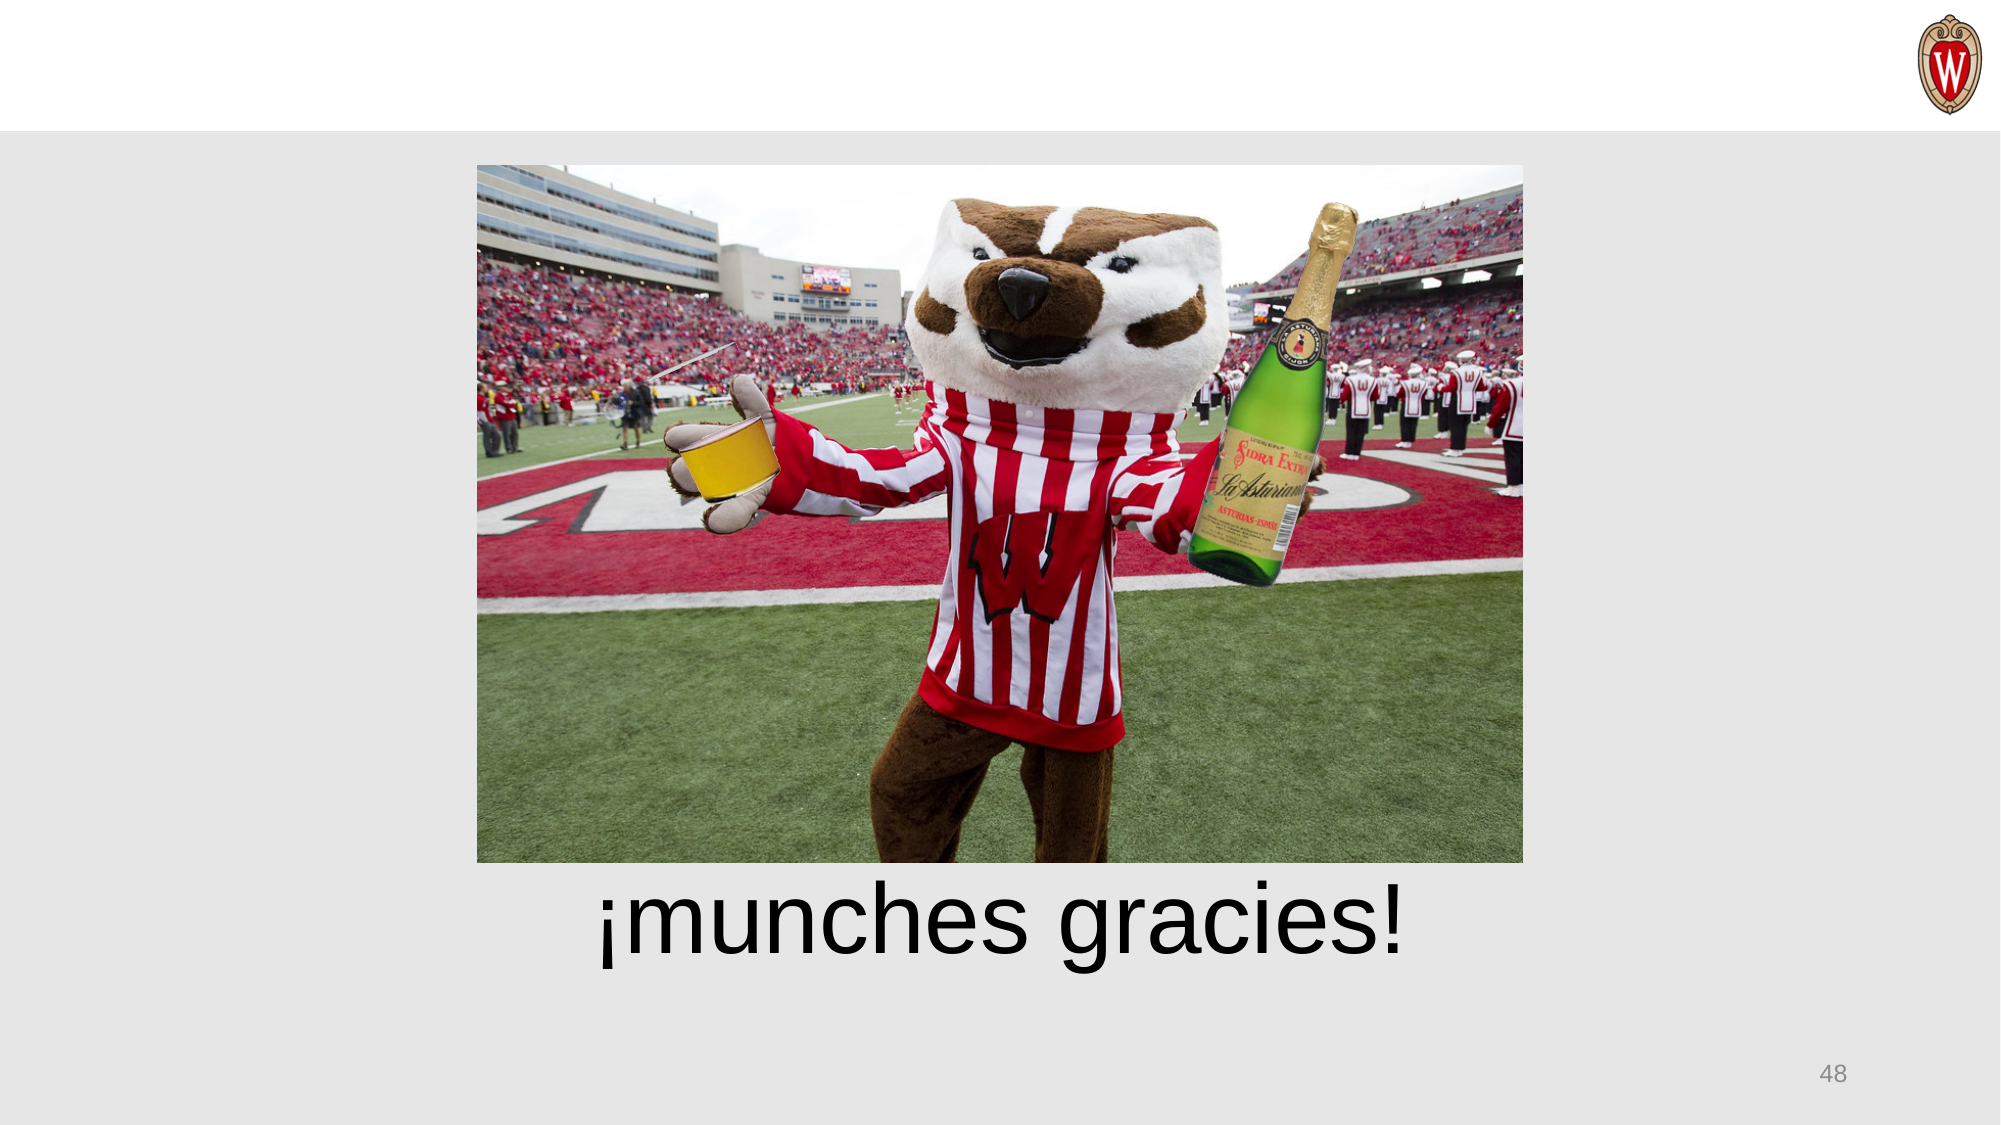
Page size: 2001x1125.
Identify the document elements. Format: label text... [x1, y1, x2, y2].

slide_number 48 [1412, 1042, 1863, 1103]
picture [0, 0, 2001, 1125]
title ¡munches gracies! [137, 514, 1863, 983]
